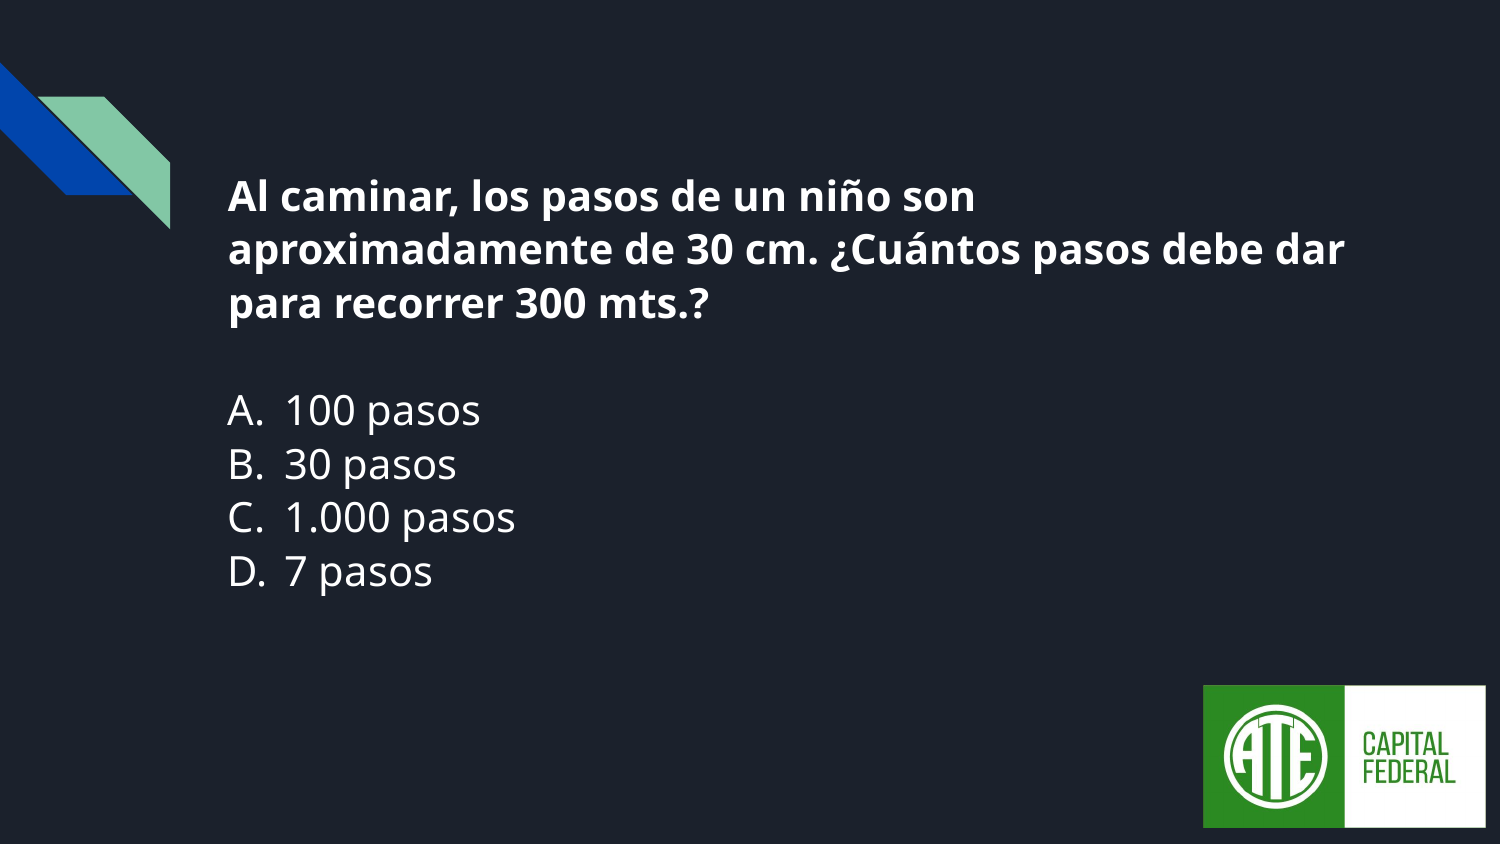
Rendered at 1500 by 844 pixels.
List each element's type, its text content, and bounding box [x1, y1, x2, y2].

list Al caminar, los pasos de un niño son aproximadamente de 30 cm. ¿Cuántos pasos debe dar para recorrer 300 mts.? 100 pasos 30 pasos 1.000 pasos 7 pasos [212, 151, 1368, 735]
picture [1203, 685, 1487, 828]
